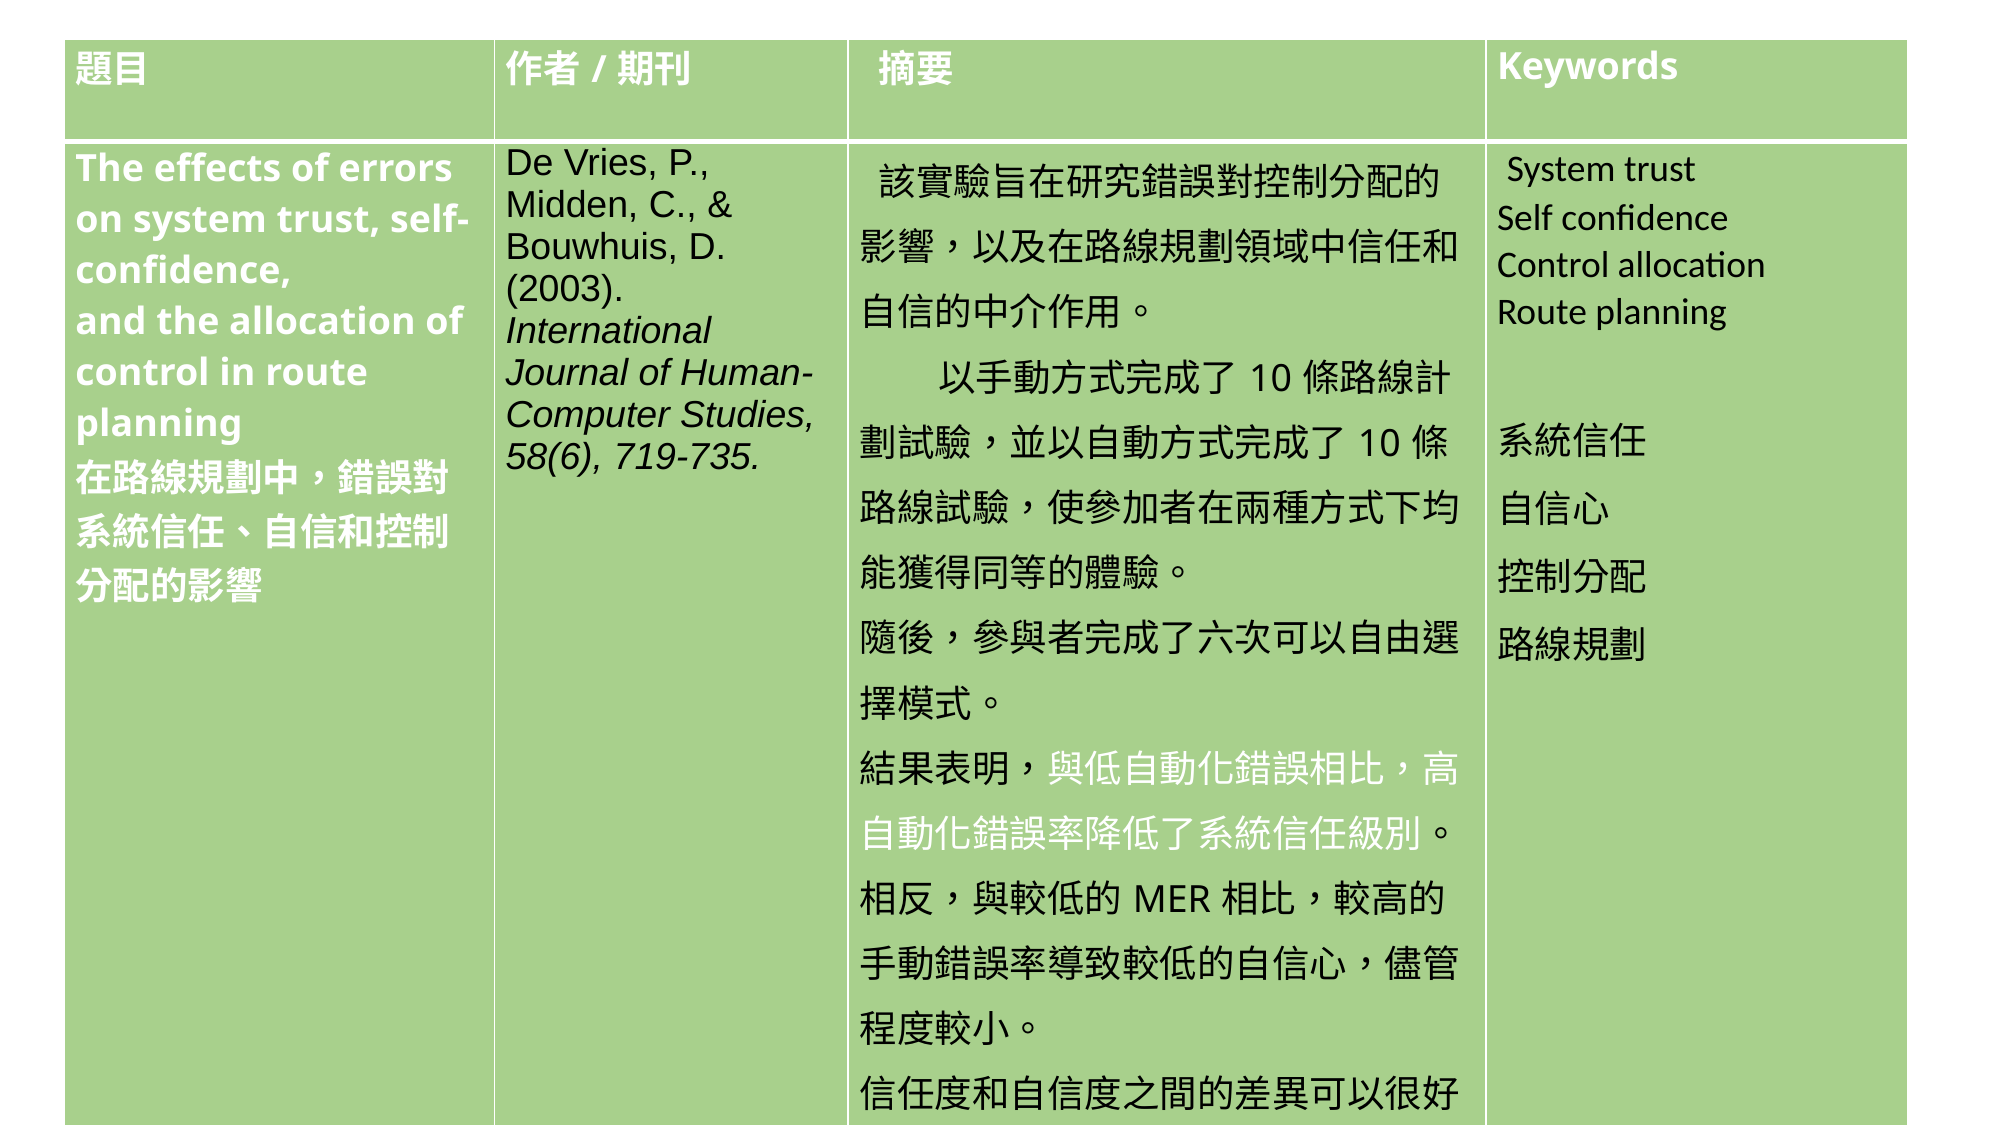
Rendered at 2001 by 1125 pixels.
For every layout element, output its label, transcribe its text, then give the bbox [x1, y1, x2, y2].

table_header 摘要 [849, 40, 1485, 139]
table_header 作者/期刊 [495, 40, 847, 139]
table_cell De Vries, P., Midden, C., & Bouwhuis, D. (2003). International Journal of Human-Computer Studies, 58(6), 719-735. [495, 144, 847, 1125]
table_cell System trust Self confidence Control allocation Route planning 系統信任 自信心 控制分配 路線規劃 [1487, 144, 1907, 1125]
table_cell 該實驗旨在研究錯誤對控制分配的影響，以及在路線規劃領域中信任和自信的中介作用。 以手動方式完成了10條路線計劃試驗，並以自動方式完成了10條路線試驗，使參加者在兩種方式下均能獲得同等的體驗。 隨後，參與者完成了六次可以自由選擇模式。 結果表明，與低自動化錯誤相比，高自動化錯誤率降低了系統信任級別。相反，與較低的MER相比，較高的手動錯誤率導致較低的自信心，儘管程度較小。 信任度和自信度之間的差異可以很好地預測控制權的分配，而且還暗示了對系統能力的信任存在根本偏見。 [849, 144, 1485, 1125]
table_header Keywords [1487, 40, 1907, 139]
table_cell The effects of errors on system trust, self-confidence, and the allocation of control in route planning 在路線規劃中，錯誤對系統信任、自信和控制分配的影響 [65, 144, 494, 1125]
table_header 題目 [65, 40, 494, 139]
